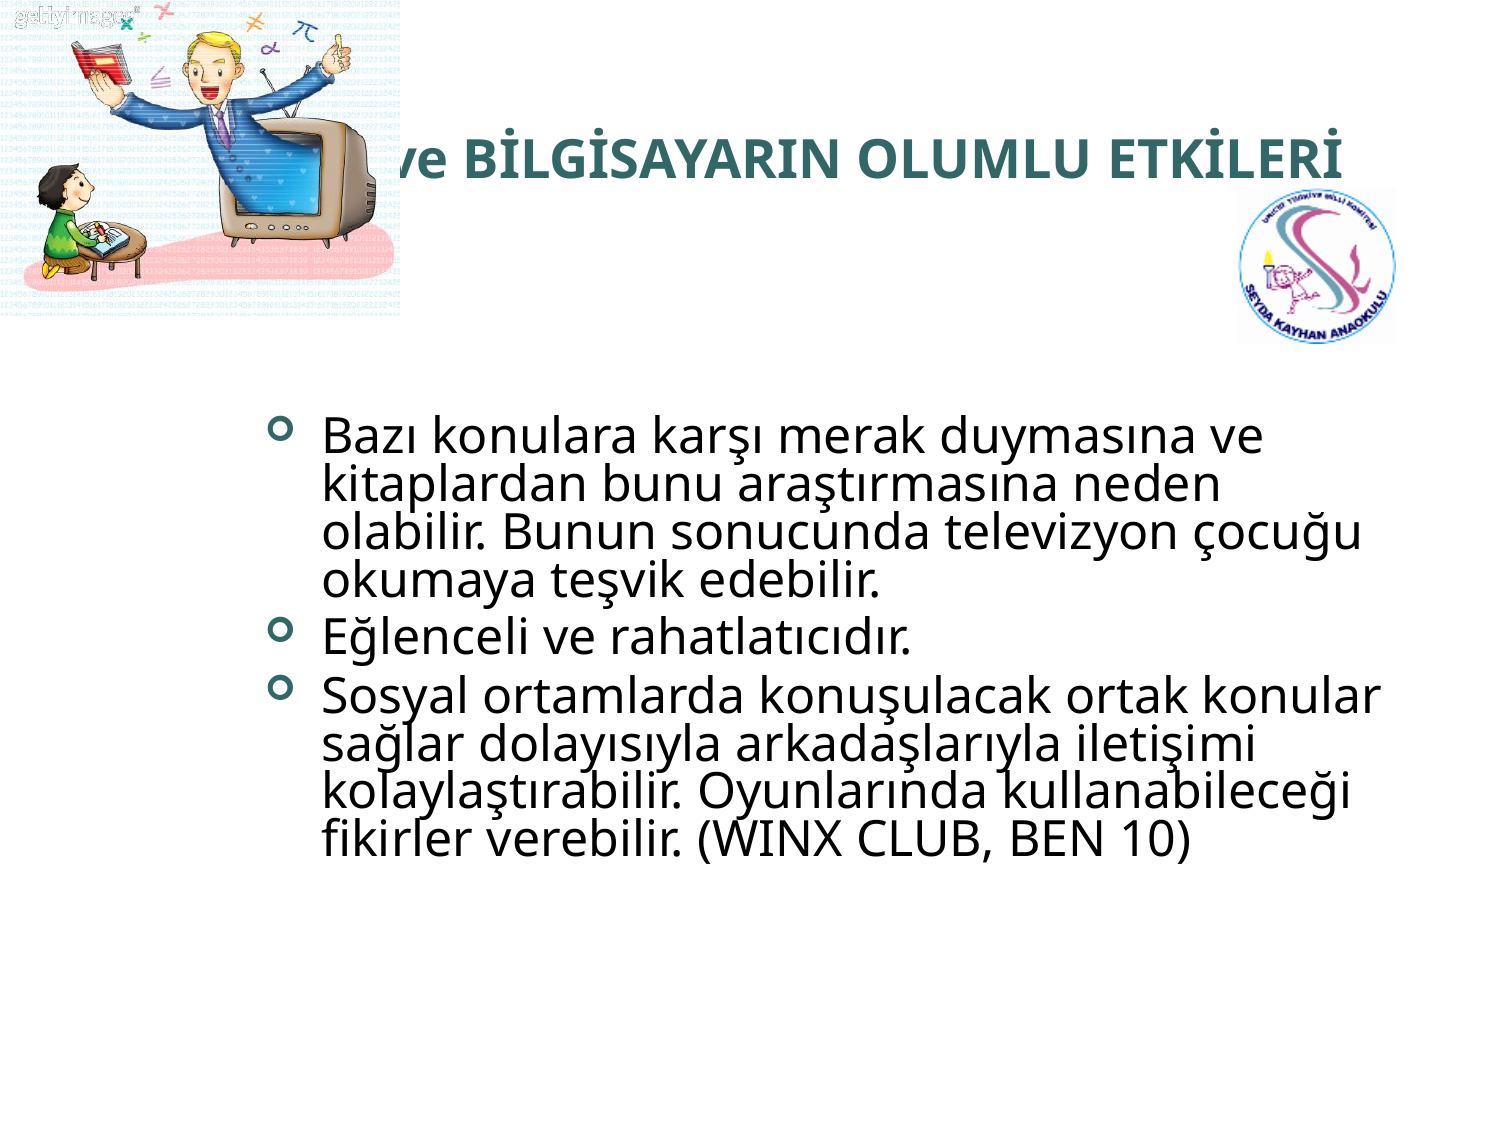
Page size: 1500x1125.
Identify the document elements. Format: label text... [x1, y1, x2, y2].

list Bazı konulara karşı merak duymasına ve kitaplardan bunu araştırmasına neden olabilir. Bunun sonucunda televizyon çocuğu okumaya teşvik edebilir. Eğlenceli ve rahatlatıcıdır. Sosyal ortamlarda konuşulacak ortak konular sağlar dolayısıyla arkadaşlarıyla iletişimi kolaylaştırabilir. Oyunlarında kullanabileceği fikirler verebilir. (WINX CLUB, BEN 10) [249, 337, 1401, 1013]
picture [0, 0, 401, 317]
title TV ve BİLGİSAYARIN OLUMLU ETKİLERİ [404, 30, 1401, 282]
picture [1237, 187, 1396, 344]
